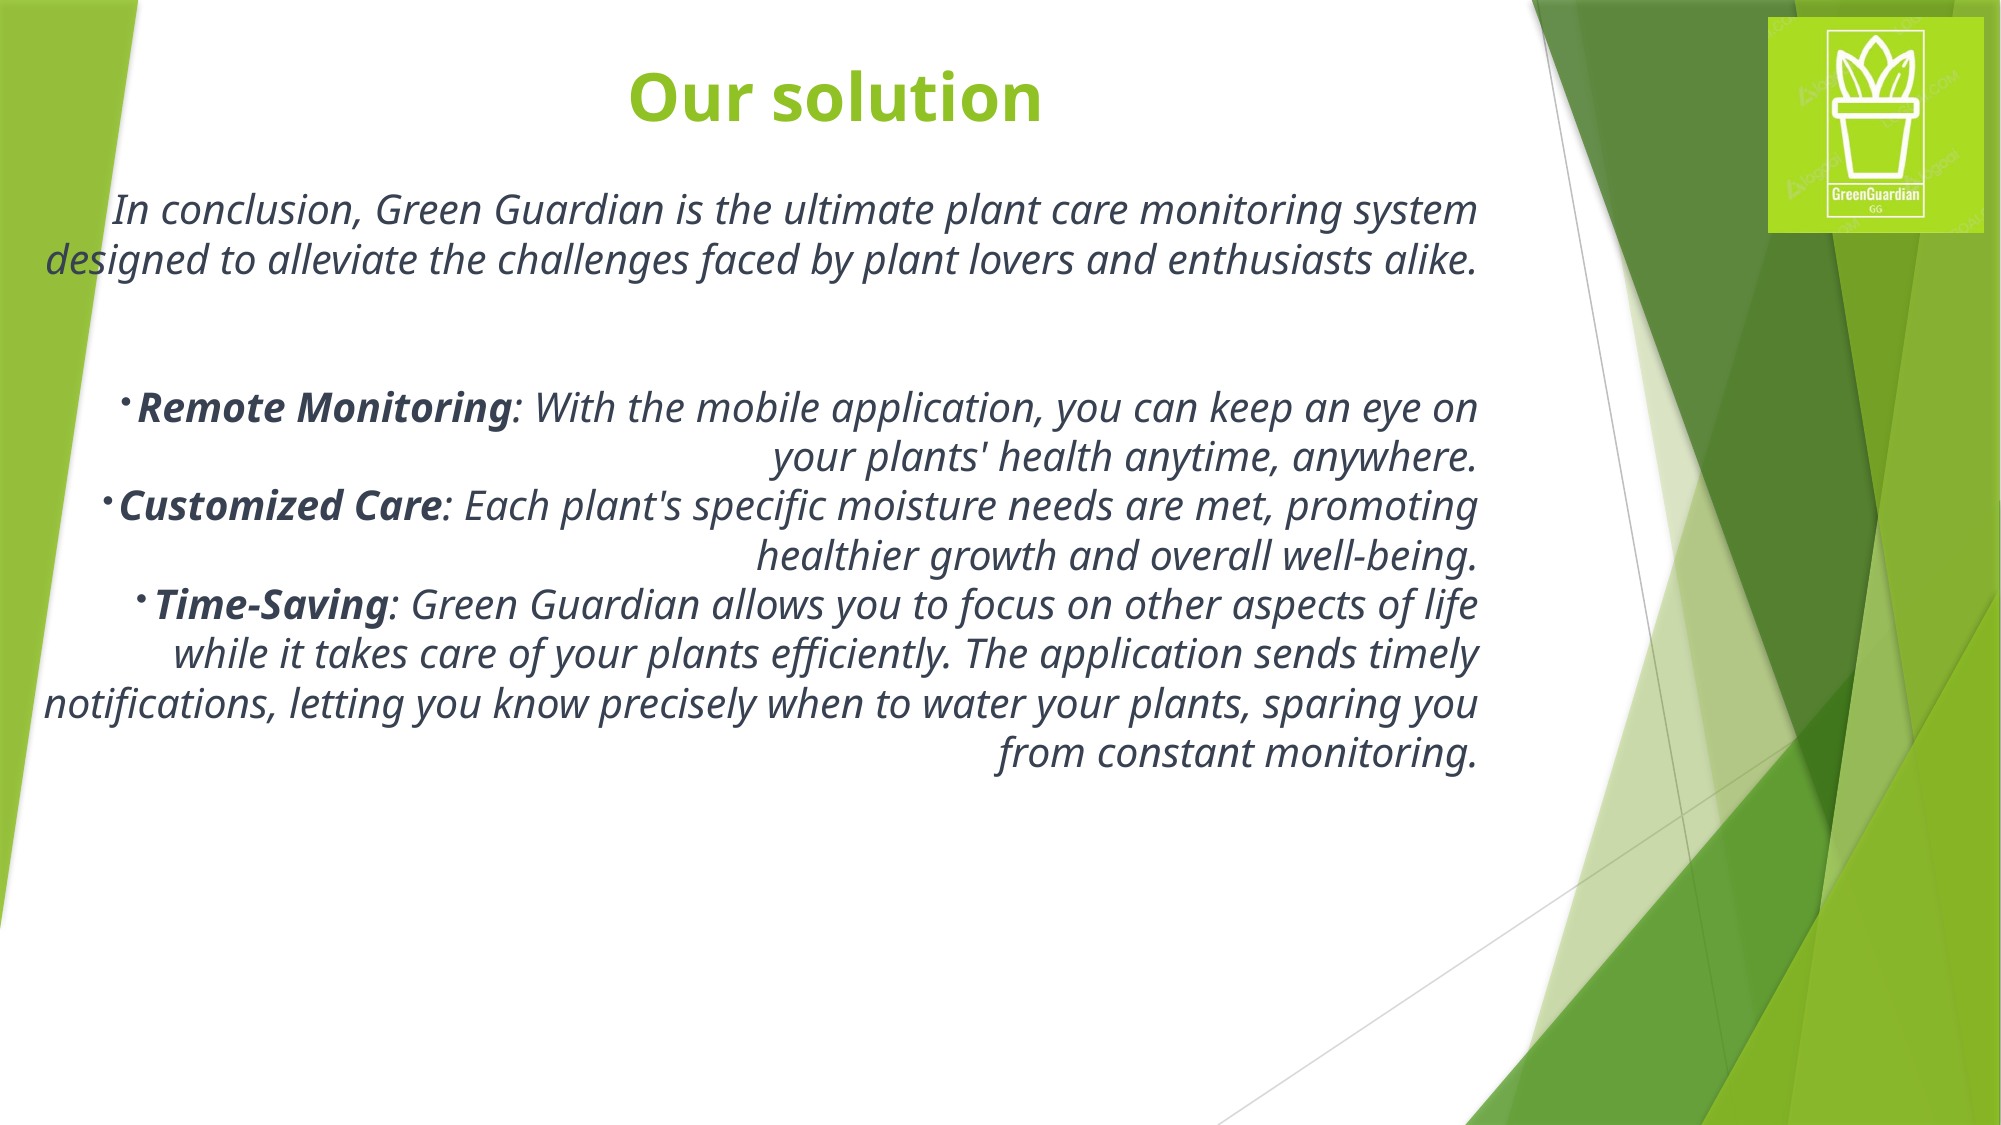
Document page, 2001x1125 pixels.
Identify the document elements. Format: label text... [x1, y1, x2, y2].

text_box Our solution [612, 47, 1285, 143]
subtitle In conclusion, Green Guardian is the ultimate plant care monitoring system designed to alleviate the challenges faced by plant lovers and enthusiasts alike. Remote Monitoring: With the mobile application, you can keep an eye on your plants' health anytime, anywhere. Customized Care: Each plant's specific moisture needs are met, promoting healthier growth and overall well-being. Time-Saving: Green Guardian allows you to focus on other aspects of life while it takes care of your plants efficiently. The application sends timely notifications, letting you know precisely when to water your plants, sparing you from constant monitoring. [24, 176, 1495, 825]
picture [1767, 17, 1984, 234]
